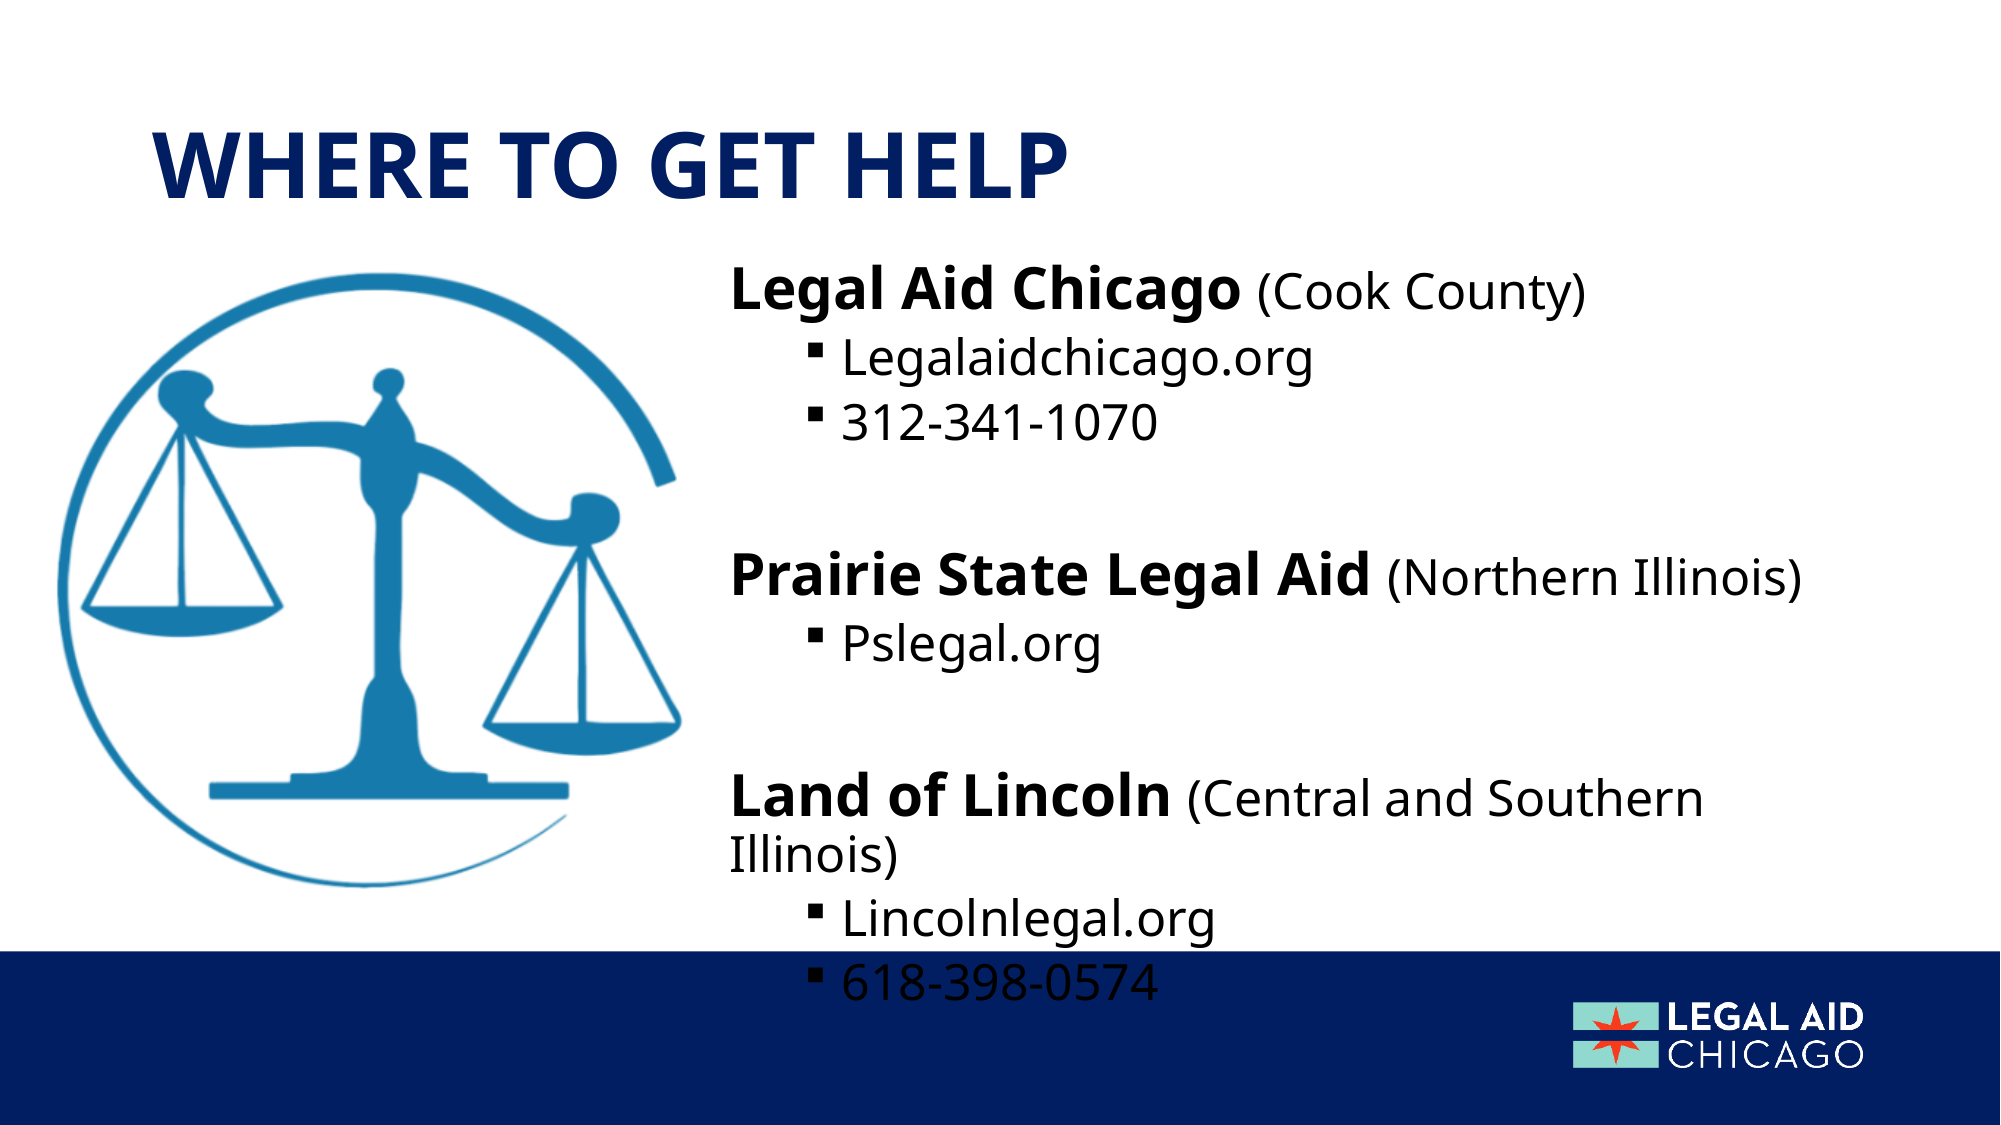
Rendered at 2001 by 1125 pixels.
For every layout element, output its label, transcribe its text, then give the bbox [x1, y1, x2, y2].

list Legal Aid Chicago (Cook County) Legalaidchicago.org 312-341-1070 Prairie State Legal Aid (Northern Illinois) Pslegal.org Land of Lincoln (Central and Southern Illinois) Lincolnlegal.org 618-398-0574 [715, 251, 1863, 883]
title Where to get help [137, 59, 1863, 251]
picture [46, 251, 715, 930]
picture [1573, 1002, 1863, 1068]
